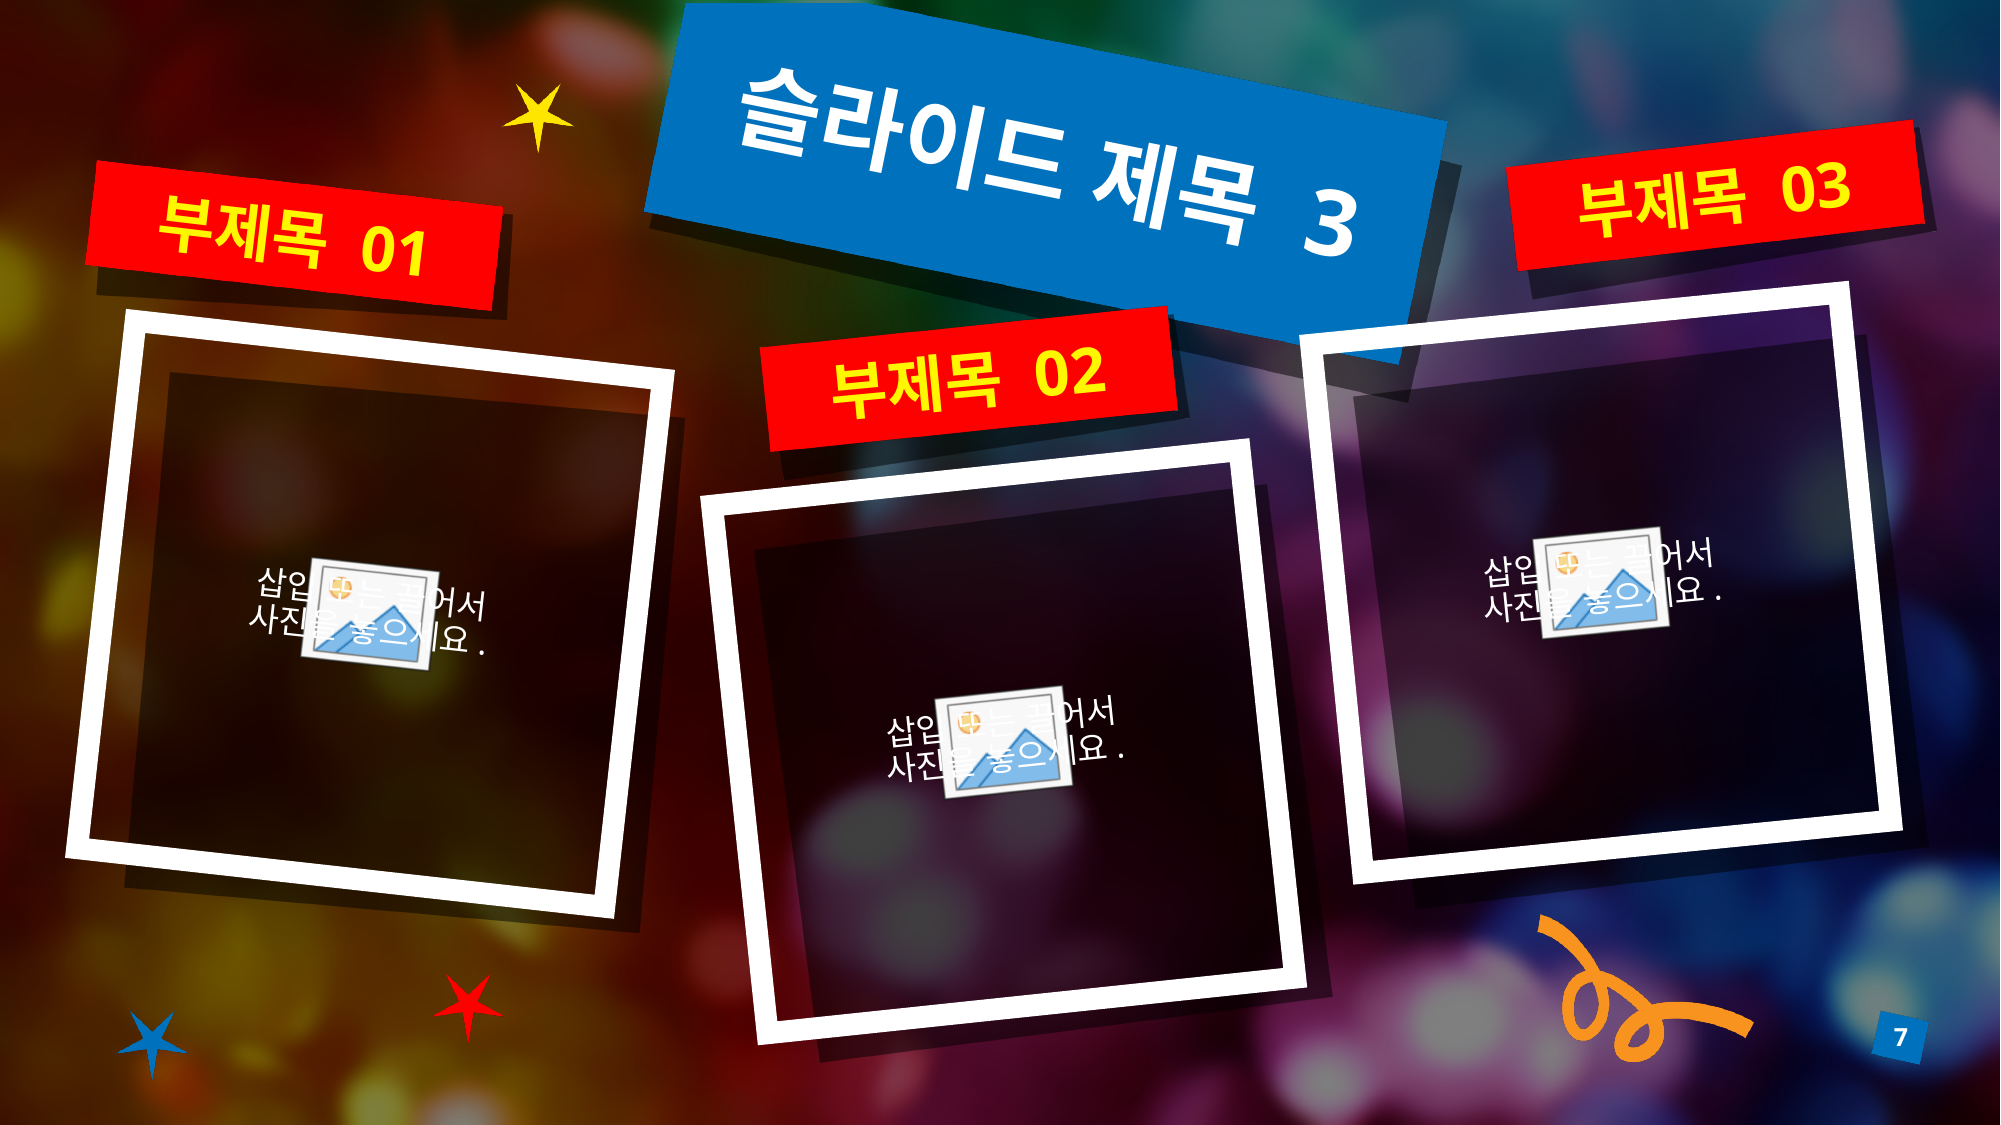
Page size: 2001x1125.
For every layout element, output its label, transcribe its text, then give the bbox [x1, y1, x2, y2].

list 부제목 02 [760, 323, 1177, 451]
list 부제목 01 [85, 175, 503, 314]
slide_number 7 [1866, 1008, 1936, 1069]
picture [0, 0, 2000, 1125]
list 부제목 03 [1506, 136, 1924, 271]
title 슬라이드 제목 3 [653, 0, 1442, 335]
